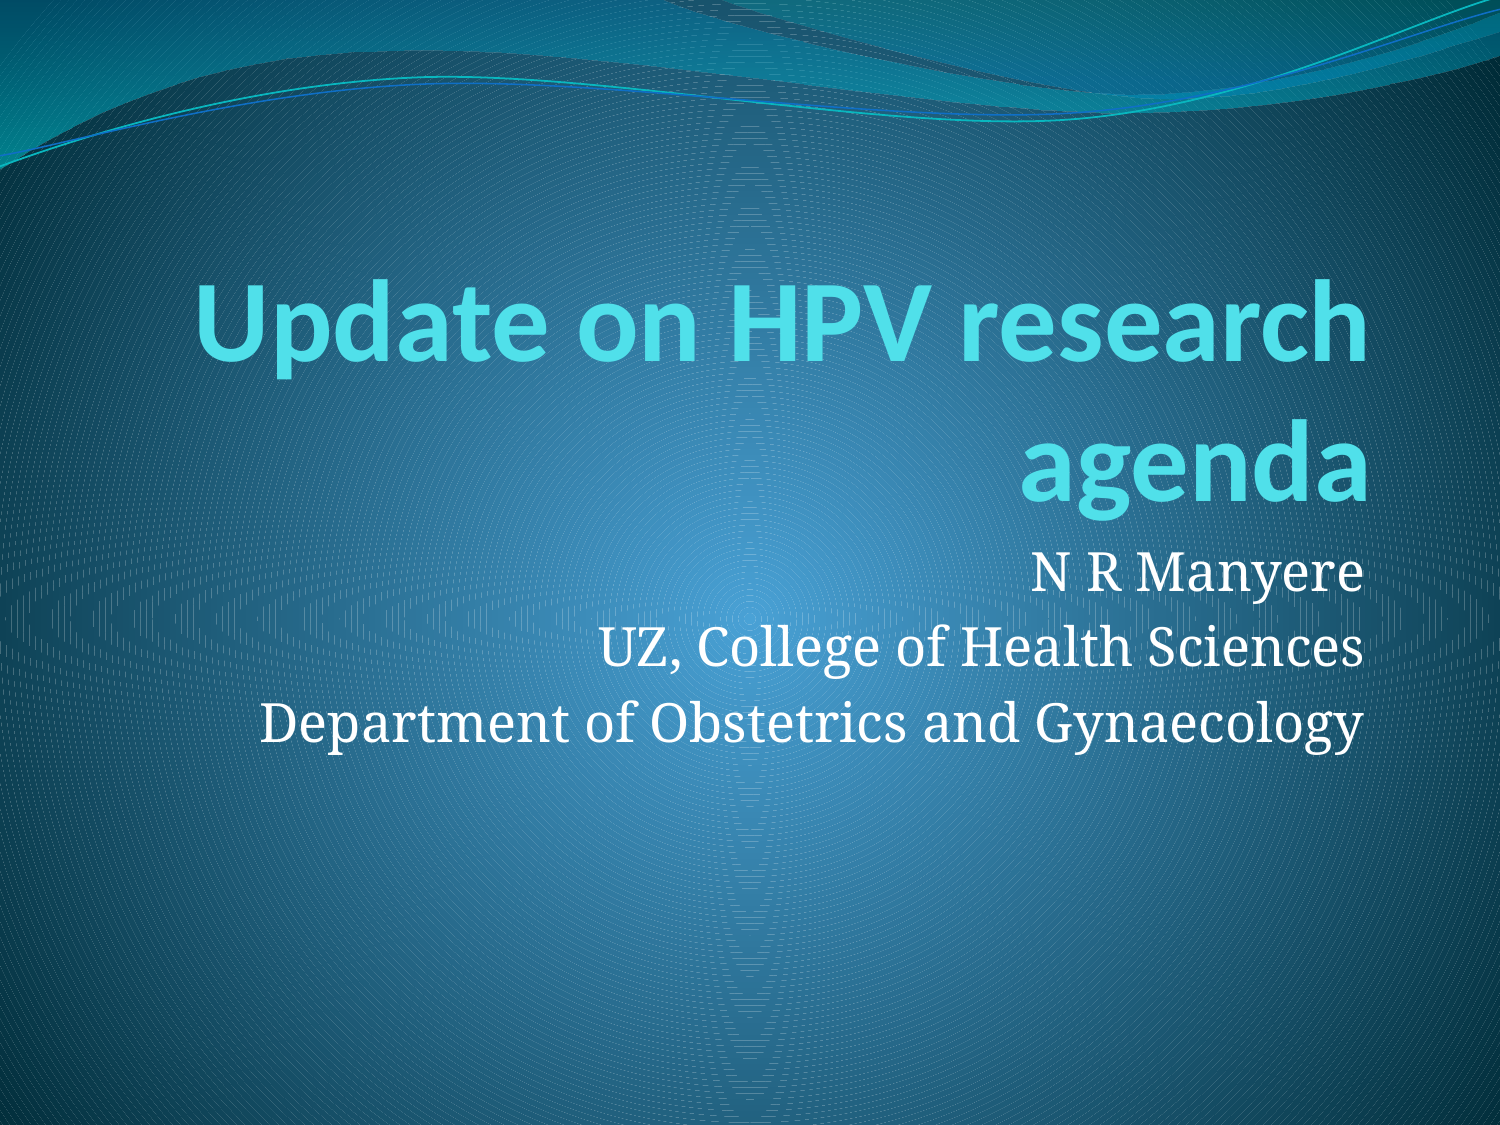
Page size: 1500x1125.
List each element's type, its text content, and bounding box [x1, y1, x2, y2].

title Update on HPV research agenda [87, 224, 1376, 525]
subtitle N R Manyere UZ, College of Health Sciences Department of Obstetrics and Gynaecology [87, 529, 1376, 818]
